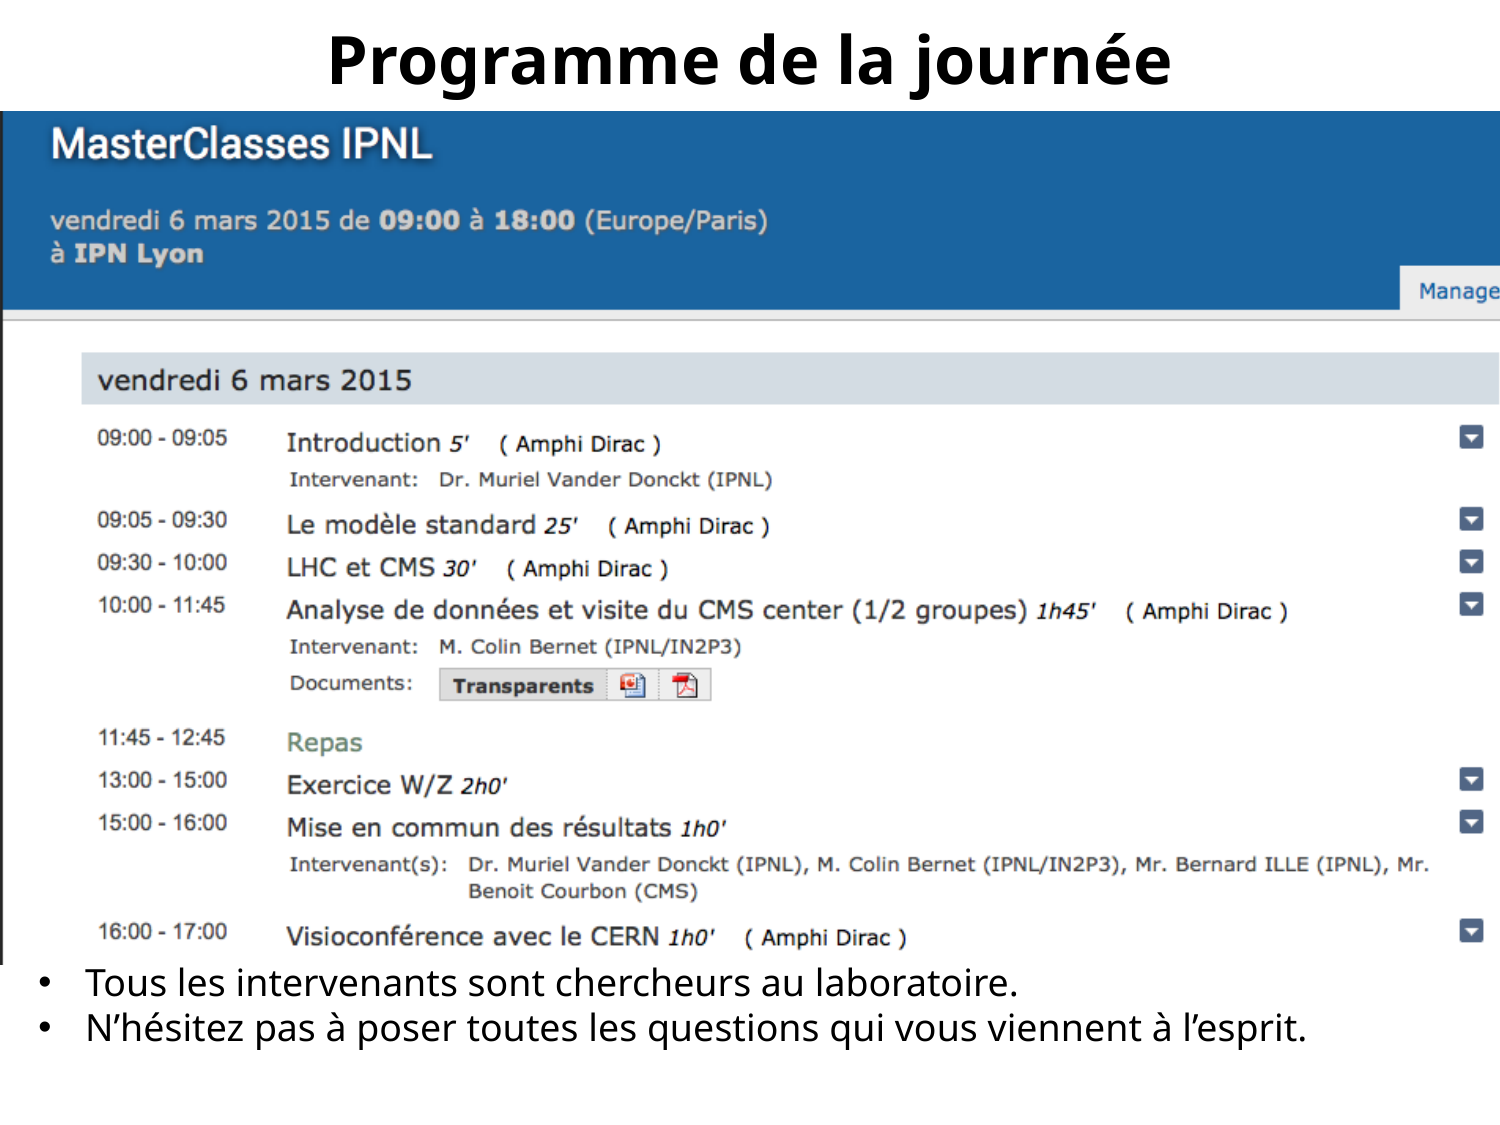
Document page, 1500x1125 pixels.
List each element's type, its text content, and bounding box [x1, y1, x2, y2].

picture [0, 110, 1500, 965]
text_box Tous les intervenants sont chercheurs au laboratoire. N’hésitez pas à poser toutes les questions qui vous viennent à l’esprit. [23, 1033, 1324, 1057]
text_box Programme de la journée [311, 10, 1188, 87]
